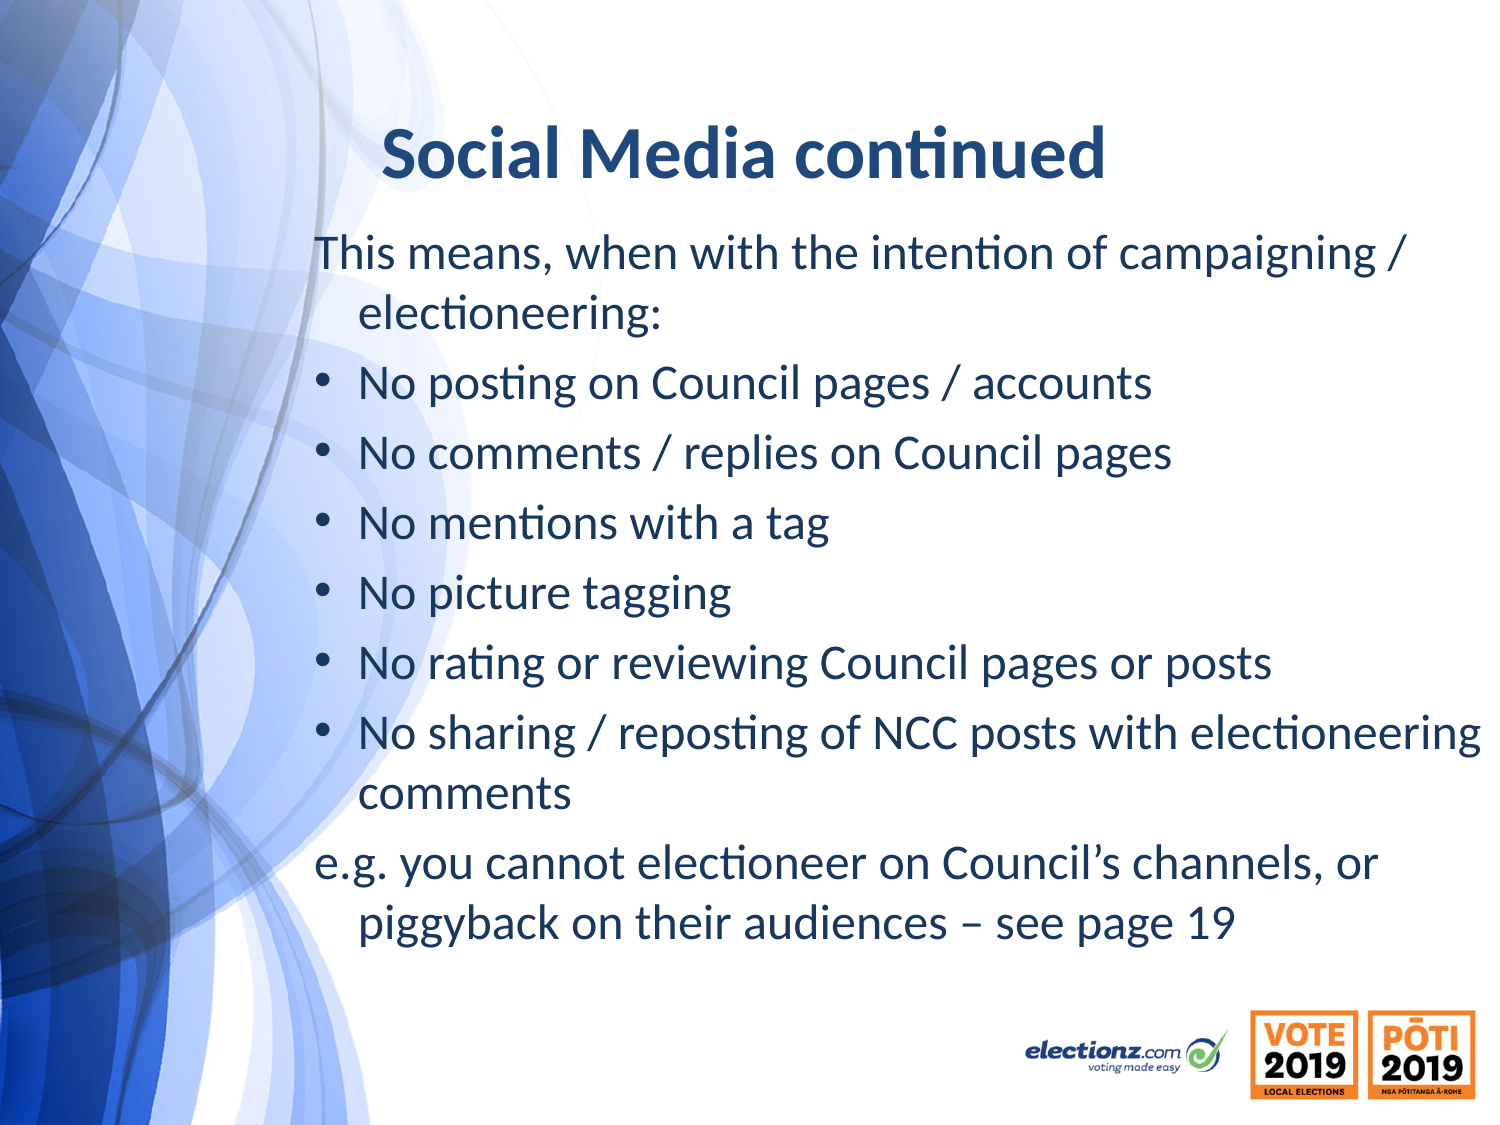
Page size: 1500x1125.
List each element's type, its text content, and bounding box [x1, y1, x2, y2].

picture [0, 0, 1500, 1125]
list This means, when with the intention of campaigning / electioneering: No posting on Council pages / accounts No comments / replies on Council pages No mentions with a tag No picture tagging No rating or reviewing Council pages or posts No sharing / reposting of NCC posts with electioneering comments e.g. you cannot electioneer on Council’s channels, or piggyback on their audiences – see page 19 [299, 211, 1500, 989]
title Social Media continued [366, 86, 1419, 211]
